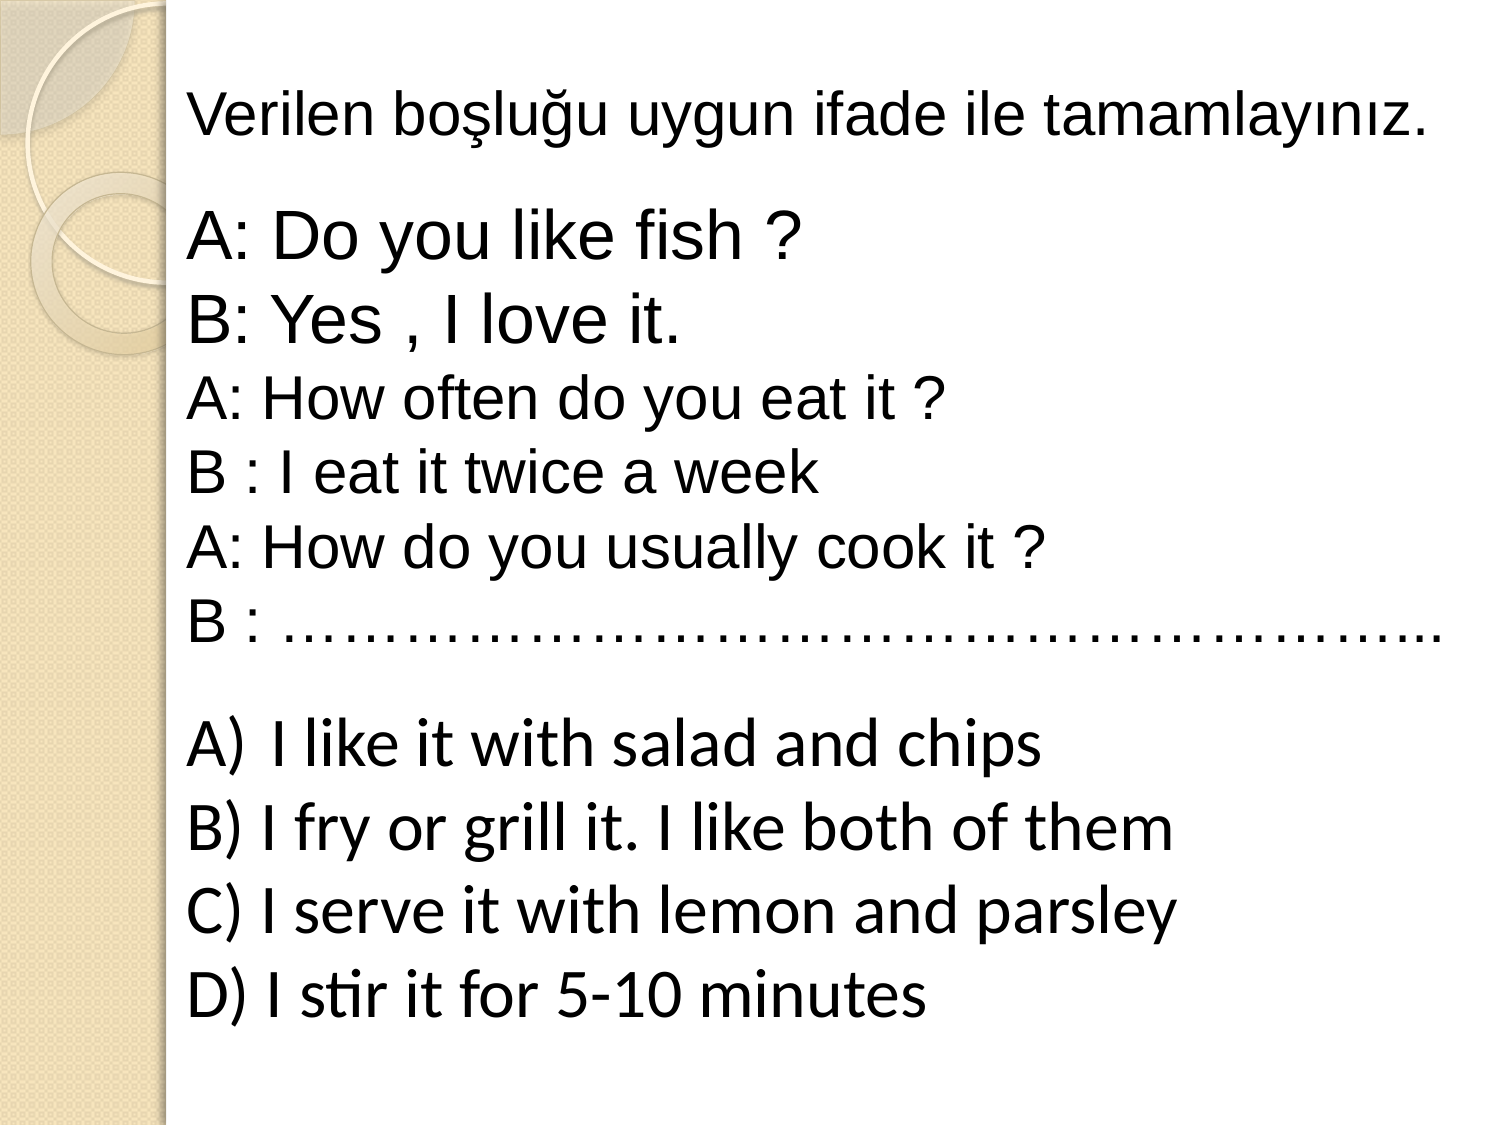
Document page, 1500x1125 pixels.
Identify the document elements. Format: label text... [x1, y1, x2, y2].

list Verilen boşluğu uygun ifade ile tamamlayınız. A: Do you like fish ? B: Yes , I love it. A: How often do you eat it ? B : I eat it twice a week A: How do you usually cook it ? B : ………………………………………………... I like it with salad and chips B) I fry or grill it. I like both of them C) I serve it with lemon and parsley D) I stir it for 5-10 minutes [171, 66, 1466, 1094]
